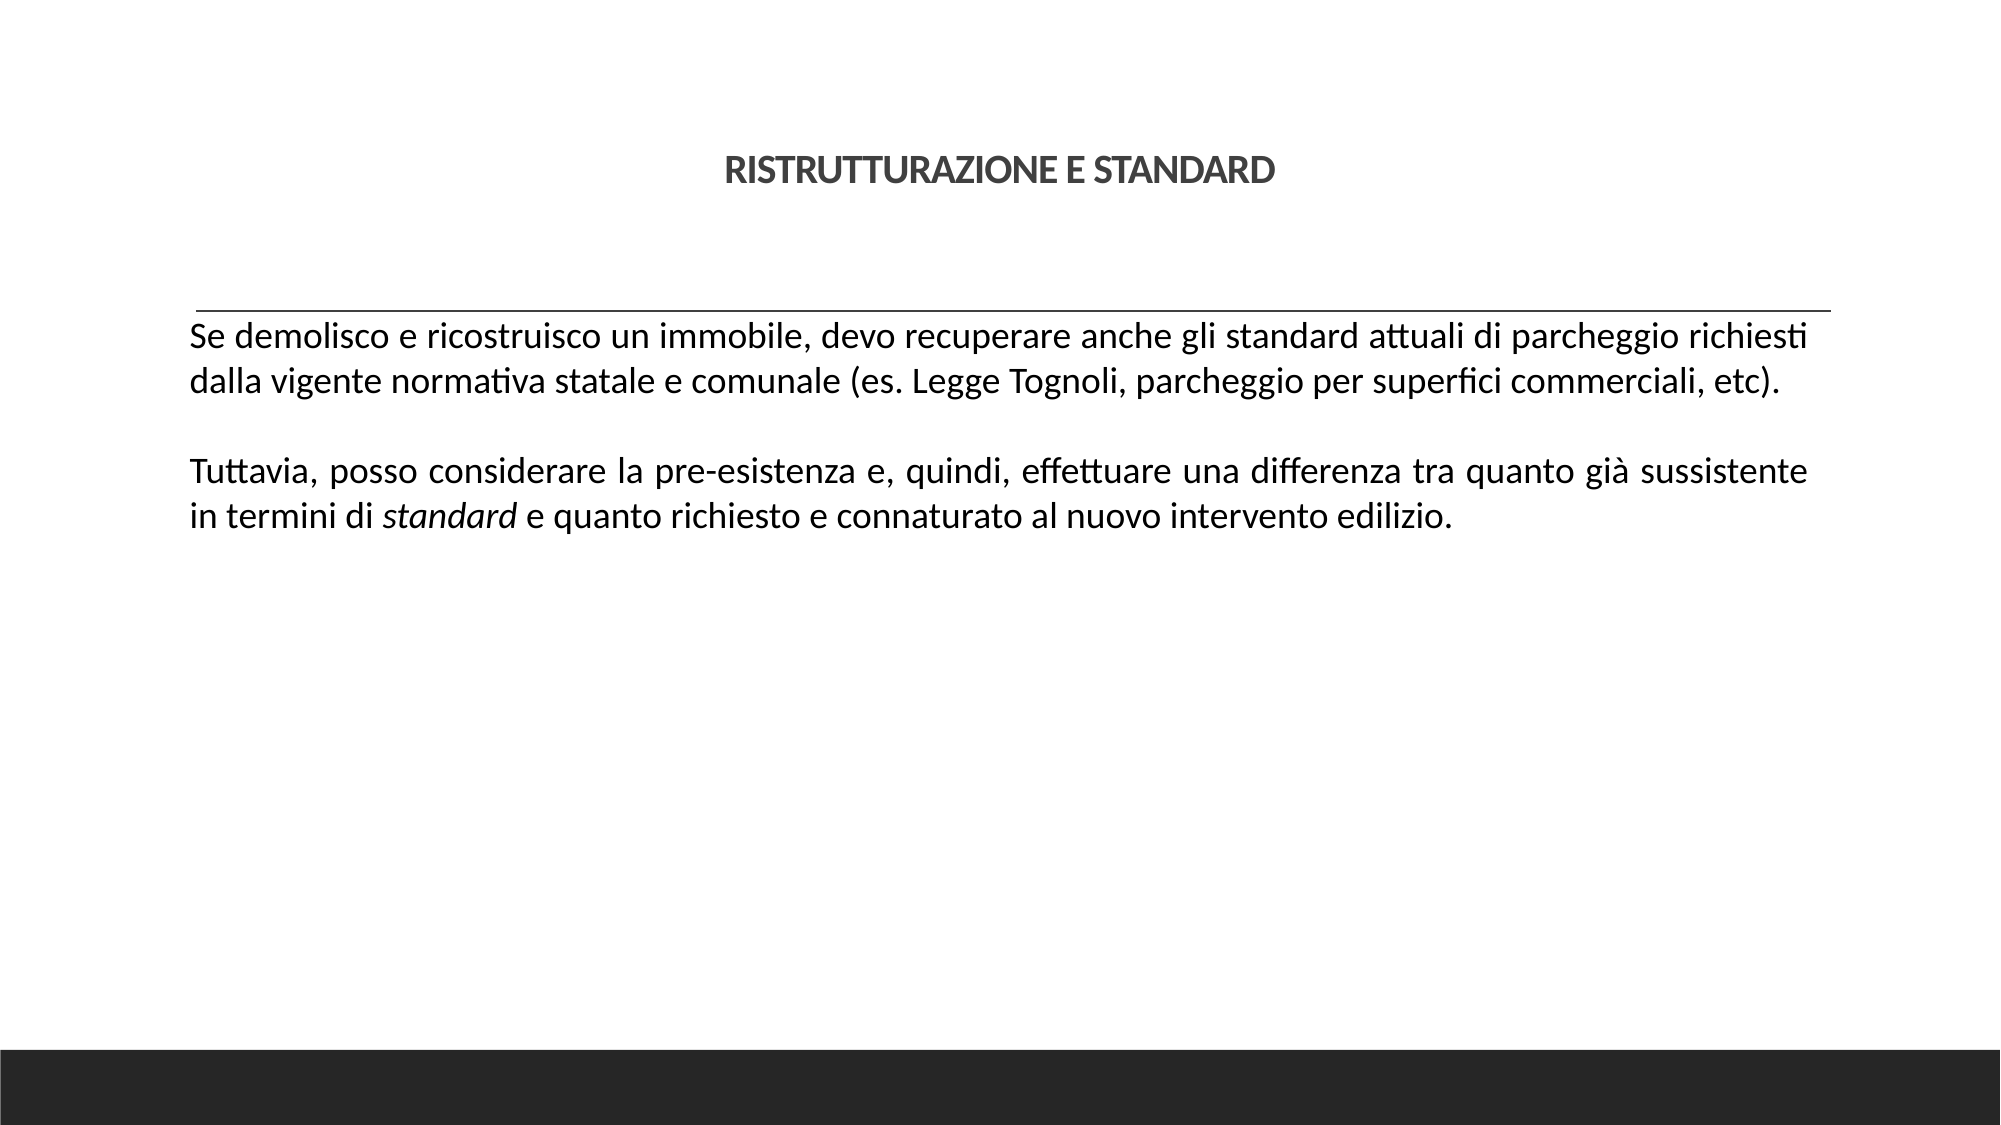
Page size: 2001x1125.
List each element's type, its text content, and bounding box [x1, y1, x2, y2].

text_box Se demolisco e ricostruisco un immobile, devo recuperare anche gli standard attuali di parcheggio richiesti dalla vigente normativa statale e comunale (es. Legge Tognoli, parcheggio per superfici commerciali, etc). Tuttavia, posso considerare la pre-esistenza e, quindi, effettuare una differenza tra quanto già sussistente in termini di standard e quanto richiesto e connaturato al nuovo intervento edilizio. [174, 303, 1825, 544]
title RISTRUTTURAZIONE E STANDARD [174, 80, 1825, 201]
